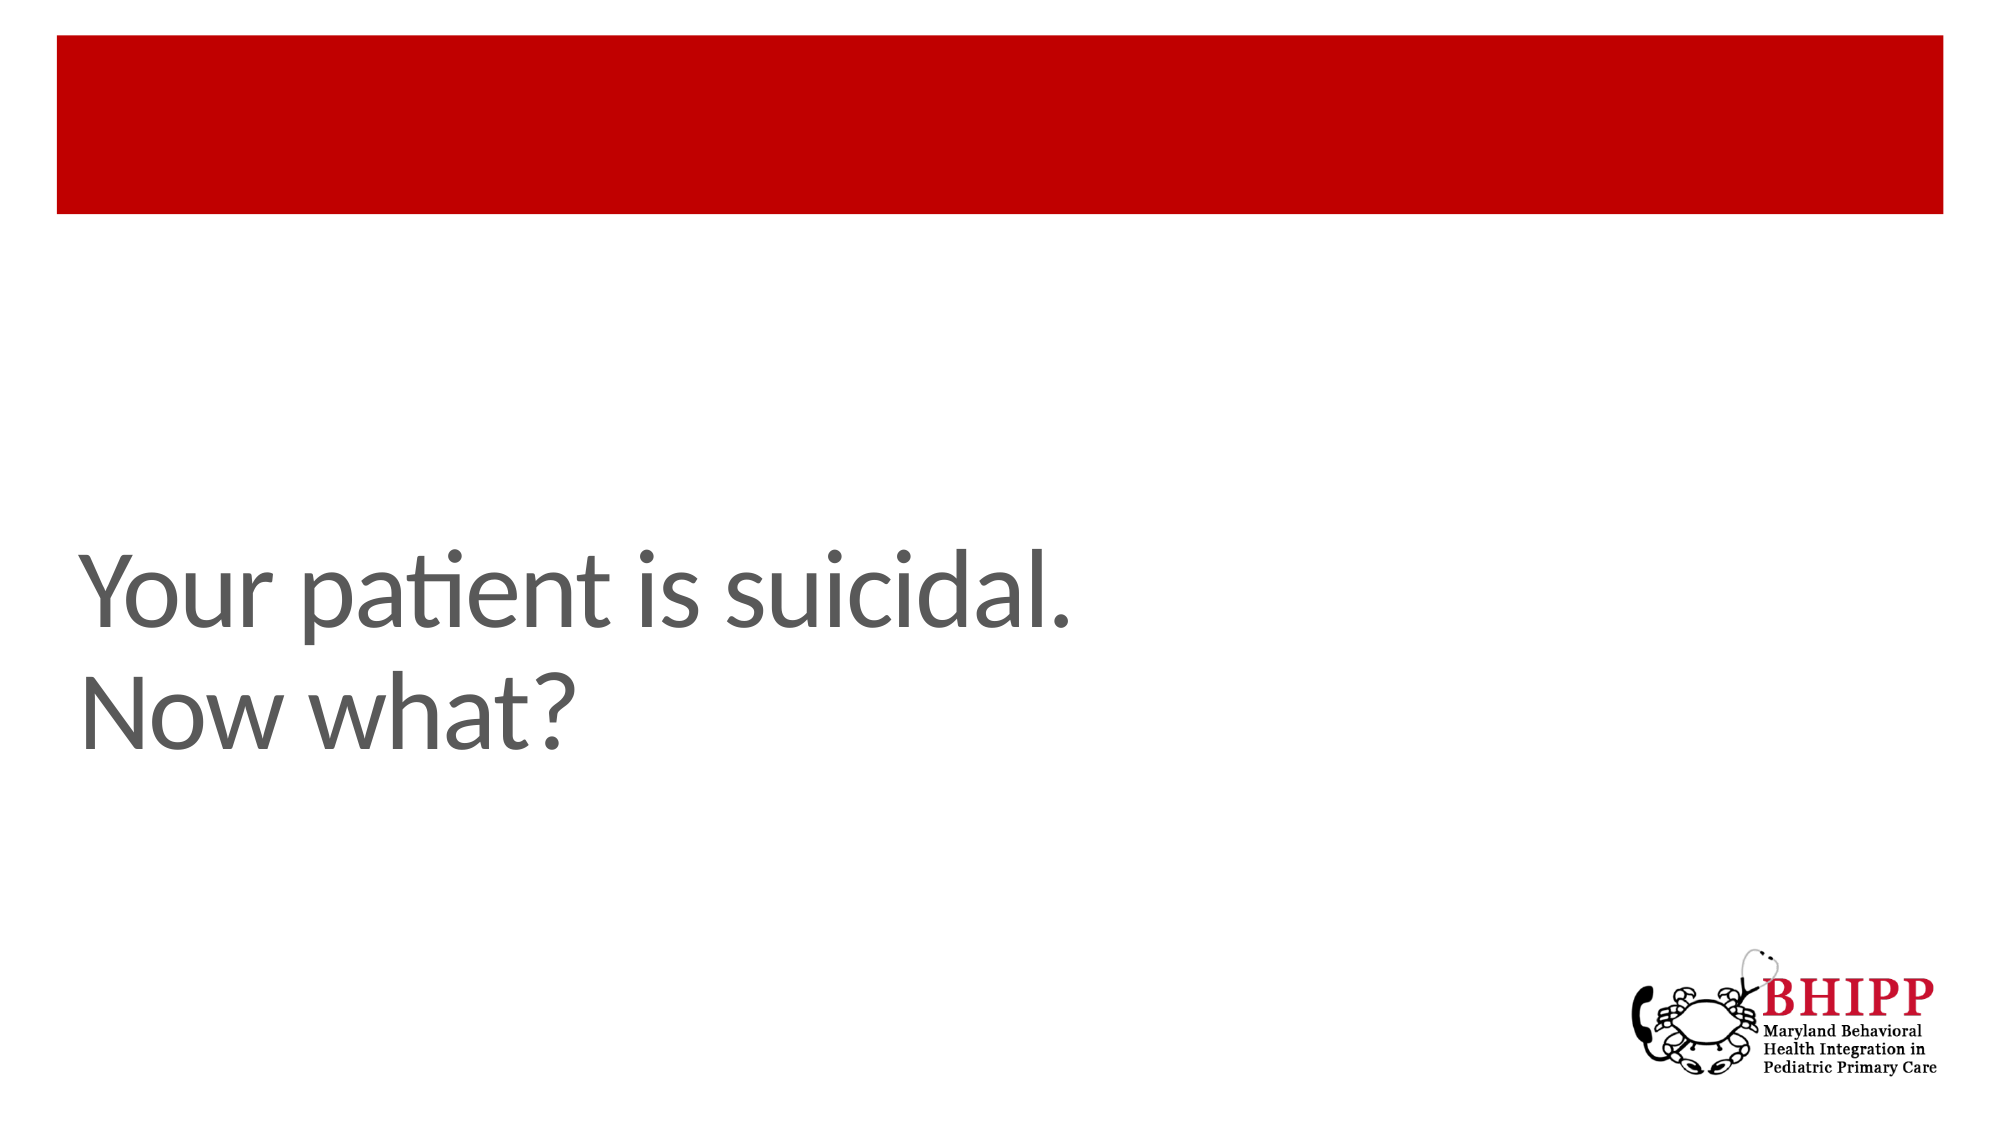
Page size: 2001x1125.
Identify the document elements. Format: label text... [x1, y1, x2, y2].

title Your patient is suicidal. Now what? [63, 247, 1264, 782]
picture [1602, 921, 1964, 1103]
